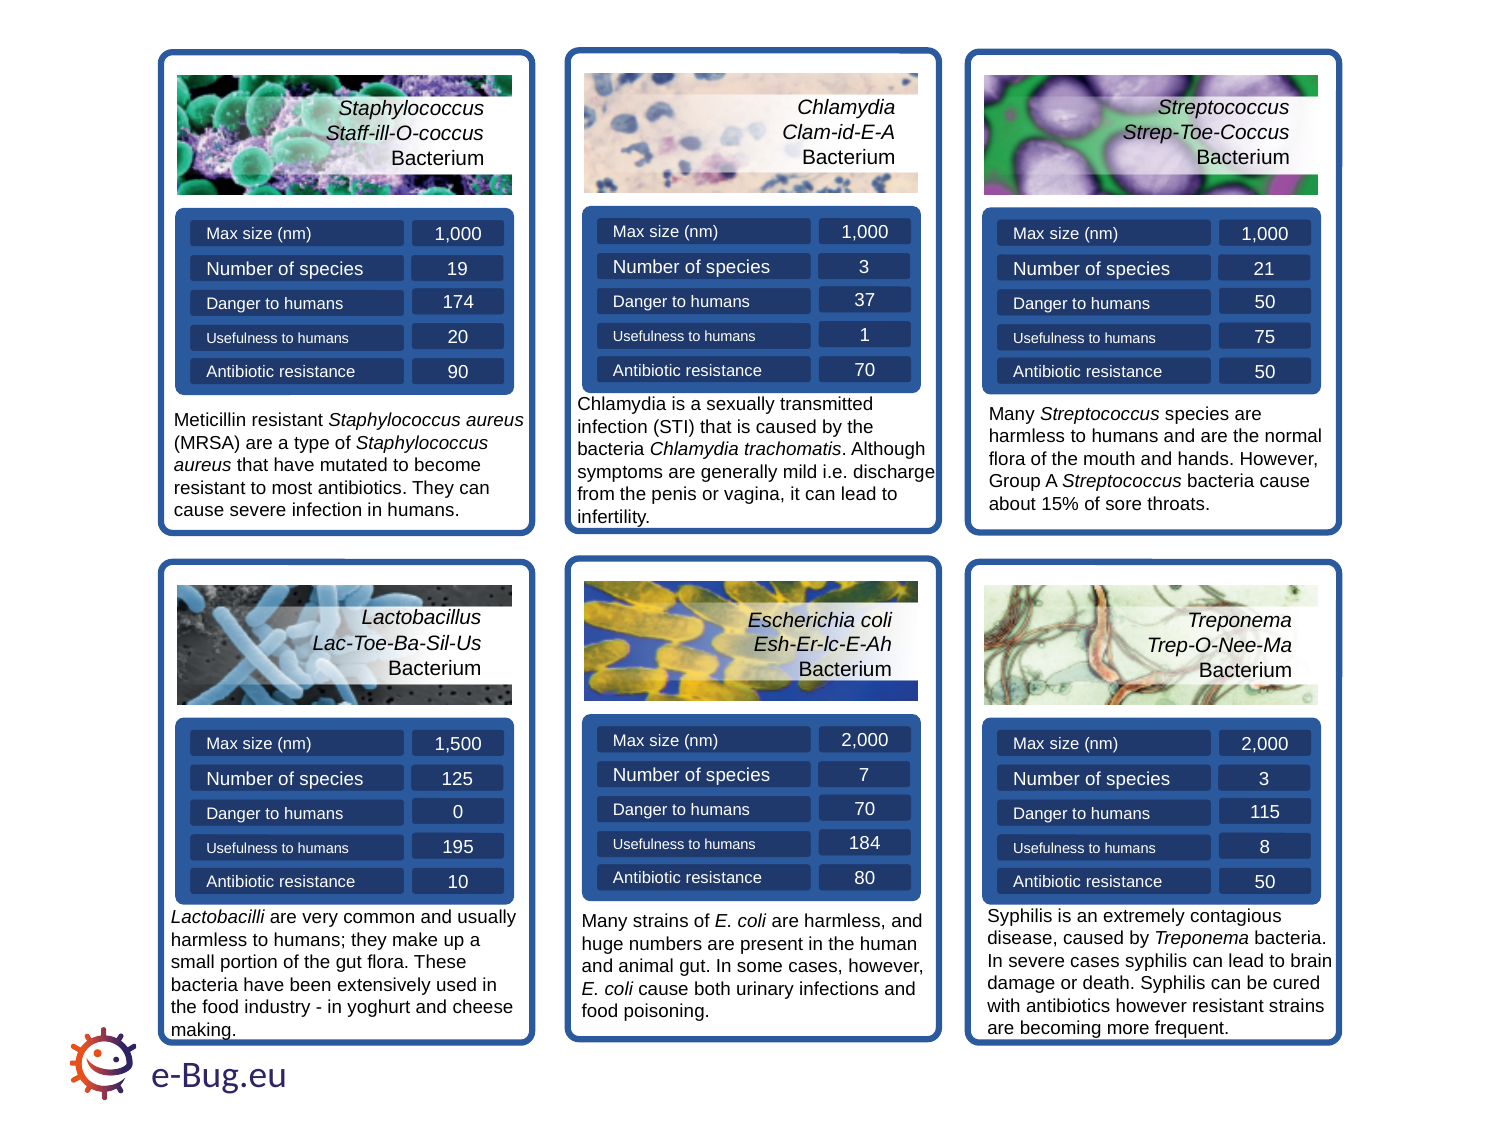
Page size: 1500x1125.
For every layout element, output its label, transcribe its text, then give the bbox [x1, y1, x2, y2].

text_box 3 [818, 253, 910, 279]
text_box Lactobacilli are very common and usually harmless to humans; they make up a small portion of the gut flora. These bacteria have been extensively used in the food industry - in yoghurt and cheese making. [156, 897, 536, 1042]
text_box Number of species [597, 253, 811, 279]
text_box Max size (nm) [997, 730, 1211, 756]
text_box Number of species [190, 255, 404, 281]
text_box 50 [1219, 868, 1311, 894]
text_box Danger to humans [190, 290, 404, 316]
text_box [967, 561, 1340, 1040]
text_box [567, 1029, 939, 1040]
text_box [178, 720, 512, 897]
text_box Max size (nm) [597, 218, 811, 244]
picture [984, 585, 1318, 705]
text_box Many strains of E. coli are harmless, and huge numbers are present in the human and animal gut. In some cases, however, E. coli cause both urinary infections and food poisoning. [566, 901, 947, 1029]
text_box 70 [819, 794, 911, 821]
footer e-Bug.eu [136, 1042, 643, 1103]
text_box [967, 51, 1340, 533]
text_box 50 [1219, 357, 1311, 384]
text_box 184 [818, 829, 911, 856]
text_box Danger to humans [597, 288, 811, 314]
text_box Antibiotic resistance [997, 868, 1211, 894]
text_box Usefulness to humans [997, 834, 1211, 861]
text_box 7 [818, 761, 910, 787]
text_box Antibiotic resistance [190, 868, 404, 894]
picture [177, 585, 512, 705]
text_box Max size (nm) [190, 730, 404, 756]
text_box [178, 211, 512, 392]
text_box 10 [412, 868, 504, 894]
text_box Number of species [997, 764, 1211, 791]
text_box Usefulness to humans [597, 831, 811, 857]
picture [69, 1027, 137, 1103]
text_box Usefulness to humans [997, 324, 1211, 351]
text_box Danger to humans [997, 799, 1211, 826]
text_box 2,000 [819, 726, 911, 753]
text_box 125 [411, 764, 504, 791]
text_box 174 [412, 288, 504, 315]
text_box Number of species [190, 764, 404, 791]
text_box Meticillin resistant Staphylococcus aureus (MRSA) are a type of Staphylococcus aureus that have mutated to become resistant to most antibiotics. They can cause severe infection in humans. [159, 400, 553, 529]
text_box Syphilis is an extremely contagious disease, caused by Treponema bacteria. In severe cases syphilis can lead to brain damage or death. Syphilis can be cured with antibiotics however resistant strains are becoming more frequent. [972, 896, 1351, 1046]
text_box 115 [1219, 798, 1311, 824]
text_box Number of species [997, 254, 1211, 281]
text_box [160, 561, 533, 897]
text_box 1,000 [412, 220, 504, 246]
text_box 1,000 [819, 218, 911, 244]
picture [584, 73, 918, 193]
text_box 75 [1219, 322, 1311, 349]
text_box 21 [1218, 254, 1311, 281]
text_box [985, 210, 1318, 392]
text_box Danger to humans [190, 799, 404, 826]
picture [177, 75, 512, 195]
text_box 1,000 [1219, 219, 1311, 246]
text_box Chlamydia is a sexually transmitted infection (STI) that is caused by the bacteria Chlamydia trachomatis. Although symptoms are generally mild i.e. discharge from the penis or vagina, it can lead to infertility. [562, 384, 955, 535]
text_box 20 [412, 323, 504, 349]
text_box 19 [411, 255, 504, 281]
text_box [567, 558, 939, 901]
text_box Antibiotic resistance [190, 358, 404, 384]
text_box 3 [1218, 764, 1311, 791]
text_box 80 [819, 864, 911, 891]
text_box [985, 720, 1318, 896]
text_box Antibiotic resistance [597, 864, 811, 891]
text_box 50 [1219, 288, 1311, 314]
text_box 1 [818, 321, 911, 347]
text_box 8 [1219, 832, 1311, 859]
text_box Antibiotic resistance [597, 356, 811, 382]
text_box [585, 717, 918, 899]
text_box 1,500 [412, 730, 504, 756]
text_box Antibiotic resistance [997, 357, 1211, 384]
text_box [163, 529, 530, 533]
text_box Many Streptococcus species are harmless to humans and are the normal flora of the mouth and hands. However, Group A Streptococcus bacteria cause about 15% of sore throats. [974, 394, 1368, 522]
text_box 90 [412, 358, 504, 384]
text_box Max size (nm) [597, 726, 811, 753]
text_box Usefulness to humans [190, 325, 404, 351]
text_box Danger to humans [597, 796, 811, 822]
text_box Usefulness to humans [190, 834, 404, 861]
text_box [567, 50, 939, 384]
text_box [160, 52, 533, 400]
text_box Number of species [597, 761, 811, 787]
text_box 0 [412, 798, 504, 824]
text_box Danger to humans [997, 289, 1211, 316]
text_box 195 [412, 832, 504, 859]
text_box [585, 209, 918, 384]
picture [584, 581, 918, 702]
text_box 2,000 [1219, 730, 1311, 756]
text_box 70 [819, 356, 911, 382]
text_box Max size (nm) [997, 219, 1211, 246]
text_box 37 [819, 286, 911, 313]
text_box Max size (nm) [190, 220, 404, 246]
picture [984, 75, 1318, 195]
text_box Usefulness to humans [597, 323, 811, 349]
